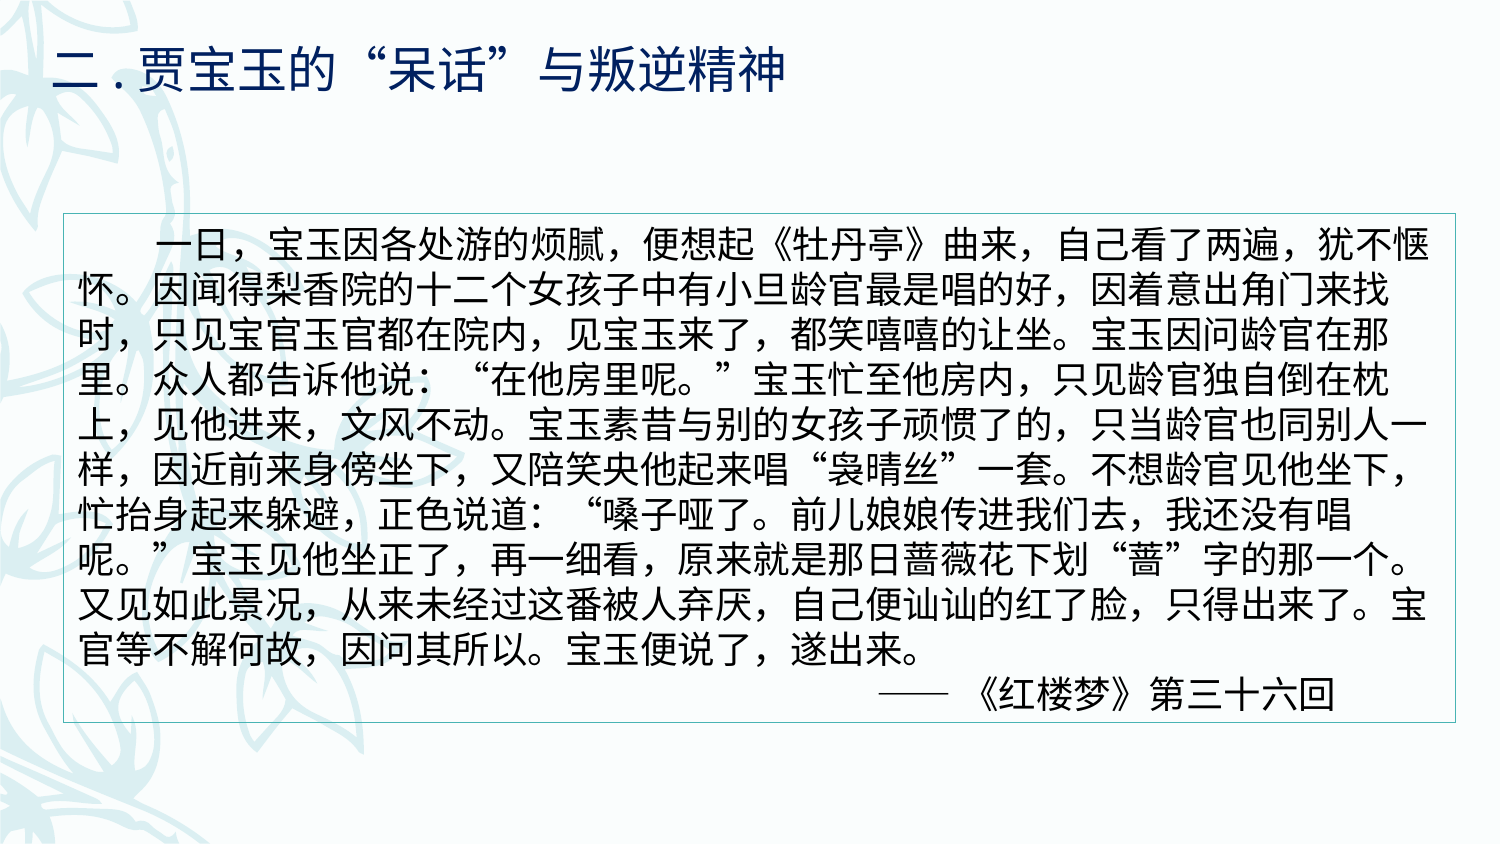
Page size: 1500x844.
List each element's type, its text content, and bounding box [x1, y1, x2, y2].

text_box 一日，宝玉因各处游的烦腻，便想起《牡丹亭》曲来，自己看了两遍，犹不惬怀。因闻得梨香院的十二个女孩子中有小旦龄官最是唱的好，因着意出角门来找时，只见宝官玉官都在院内，见宝玉来了，都笑嘻嘻的让坐。宝玉因问龄官在那里。众人都告诉他说：“在他房里呢。”宝玉忙至他房内，只见龄官独自倒在枕上，见他进来，文风不动。宝玉素昔与别的女孩子顽惯了的，只当龄官也同别人一样，因近前来身傍坐下，又陪笑央他起来唱“袅晴丝”一套。不想龄官见他坐下，忙抬身起来躲避，正色说道：“嗓子哑了。前儿娘娘传进我们去，我还没有唱呢。”宝玉见他坐正了，再一细看，原来就是那日蔷薇花下划“蔷”字的那一个。又见如此景况，从来未经过这番被人弃厌，自己便讪讪的红了脸，只得出来了。宝官等不解何故，因问其所以。宝玉便说了，遂出来。 ——《红楼梦》第三十六回 [63, 213, 1456, 723]
text_box 二.贾宝玉的“呆话”与叛逆精神 [35, 30, 930, 106]
